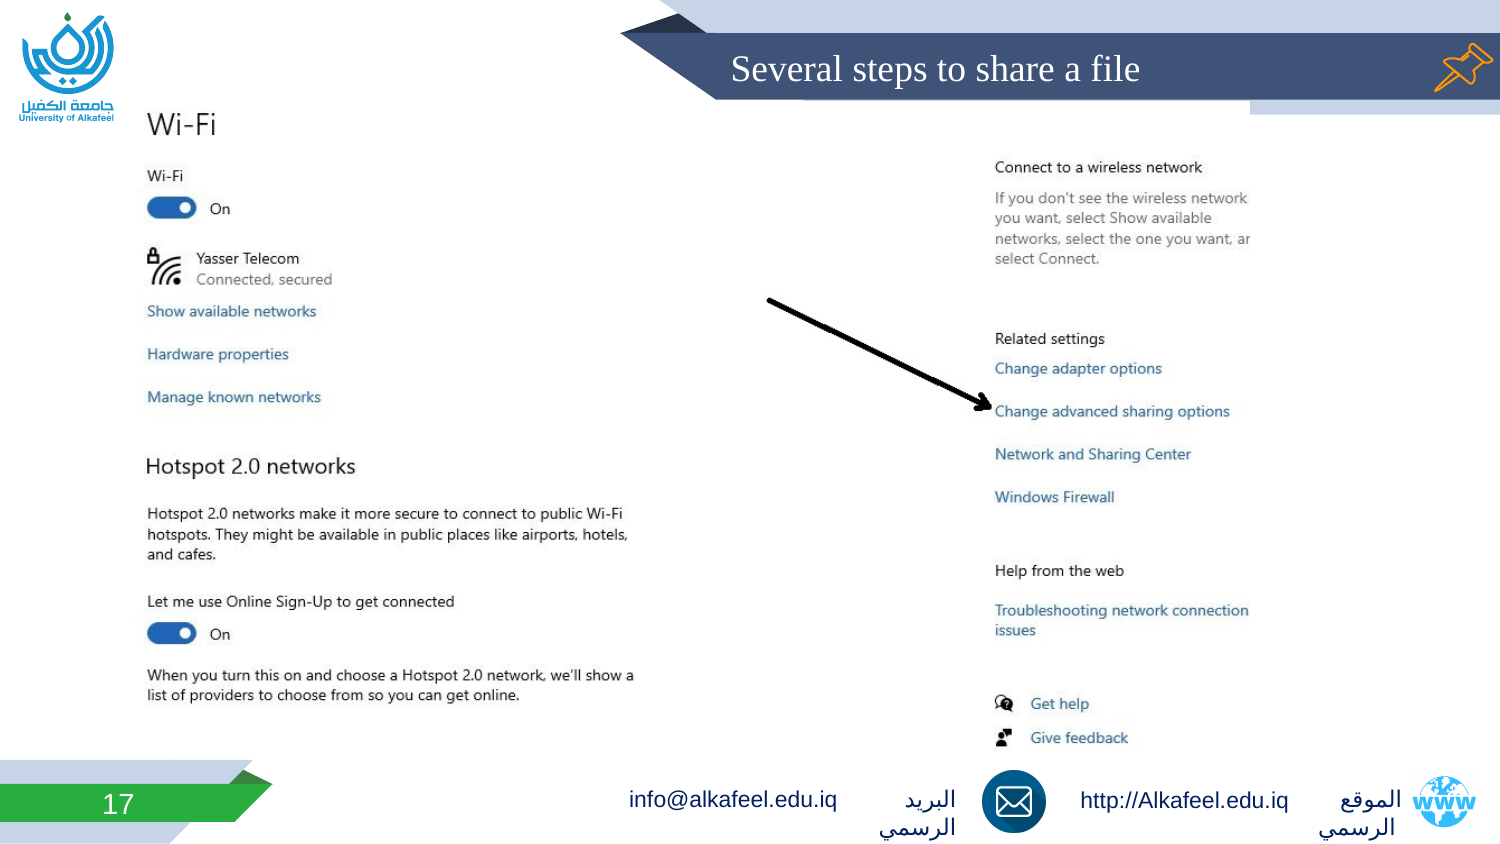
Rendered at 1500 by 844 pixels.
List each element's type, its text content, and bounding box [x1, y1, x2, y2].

slide_number 17 [2, 784, 235, 822]
picture [7, 8, 124, 129]
picture [135, 100, 1250, 753]
title Several steps to share a file [715, 32, 1424, 100]
picture [982, 770, 1046, 833]
picture [1412, 770, 1476, 834]
